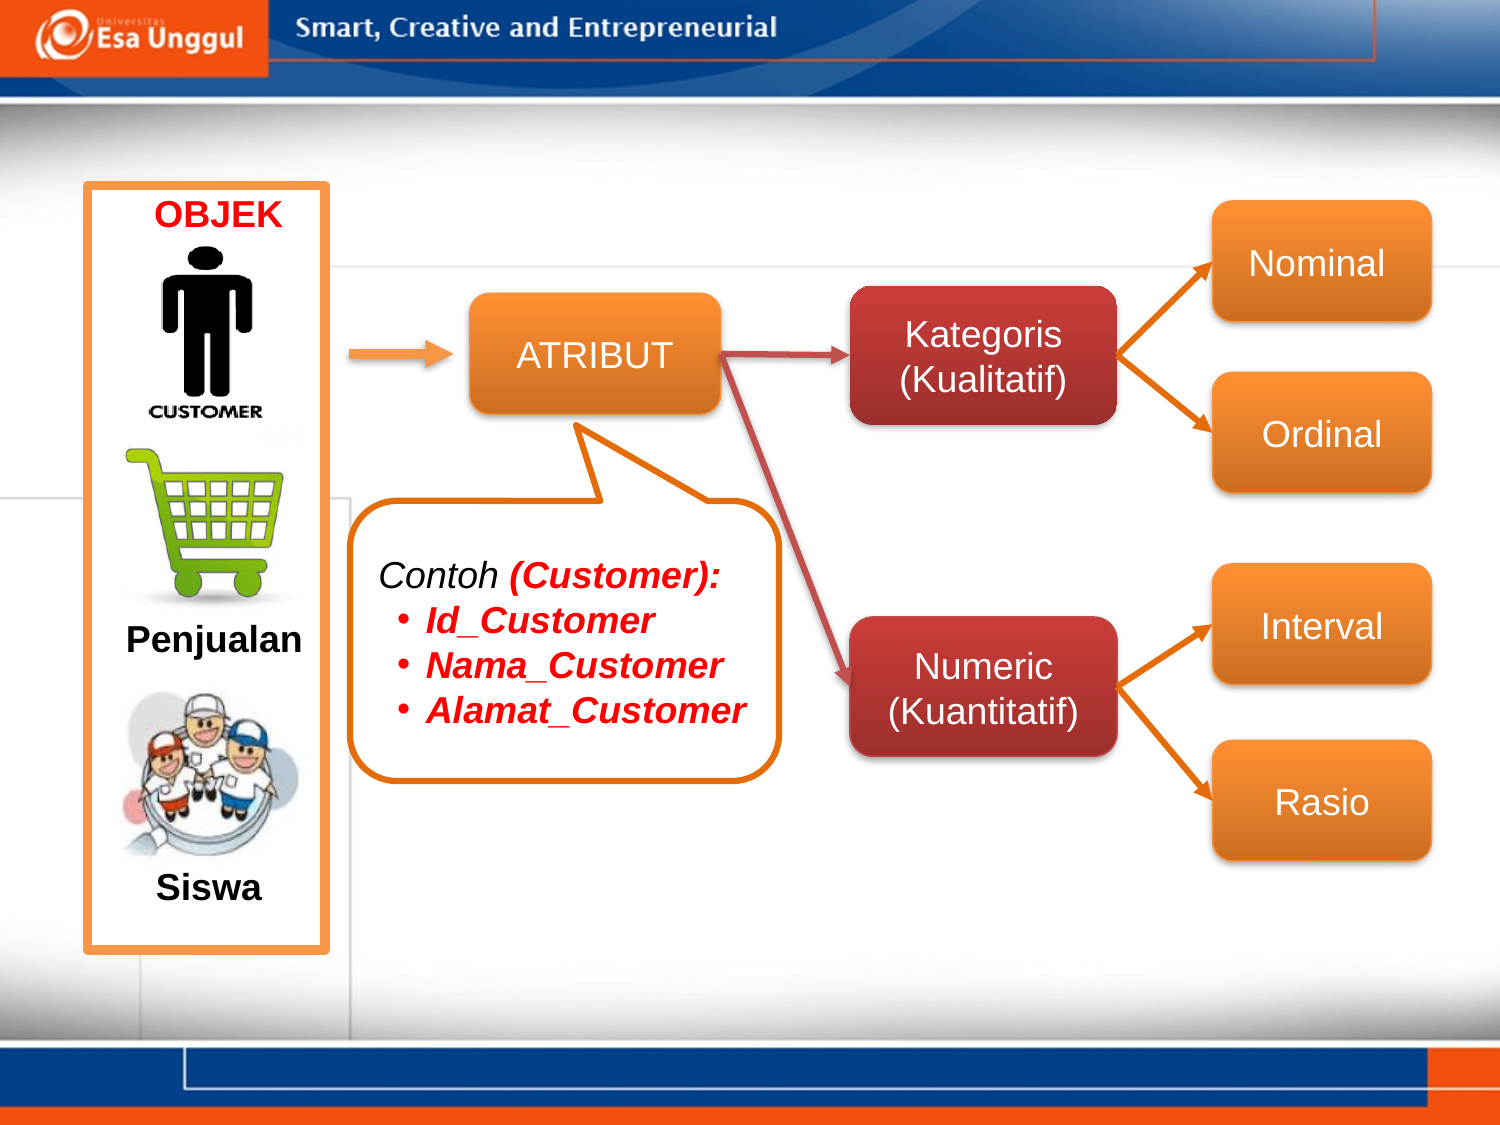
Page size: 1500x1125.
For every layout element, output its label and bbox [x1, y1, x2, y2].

text_box [1116, 686, 1213, 801]
text_box [1116, 261, 1213, 355]
text_box [720, 353, 851, 687]
text_box [1116, 624, 1213, 686]
text_box [1116, 355, 1213, 434]
picture [0, 0, 1500, 1125]
text_box [87, 182, 326, 951]
